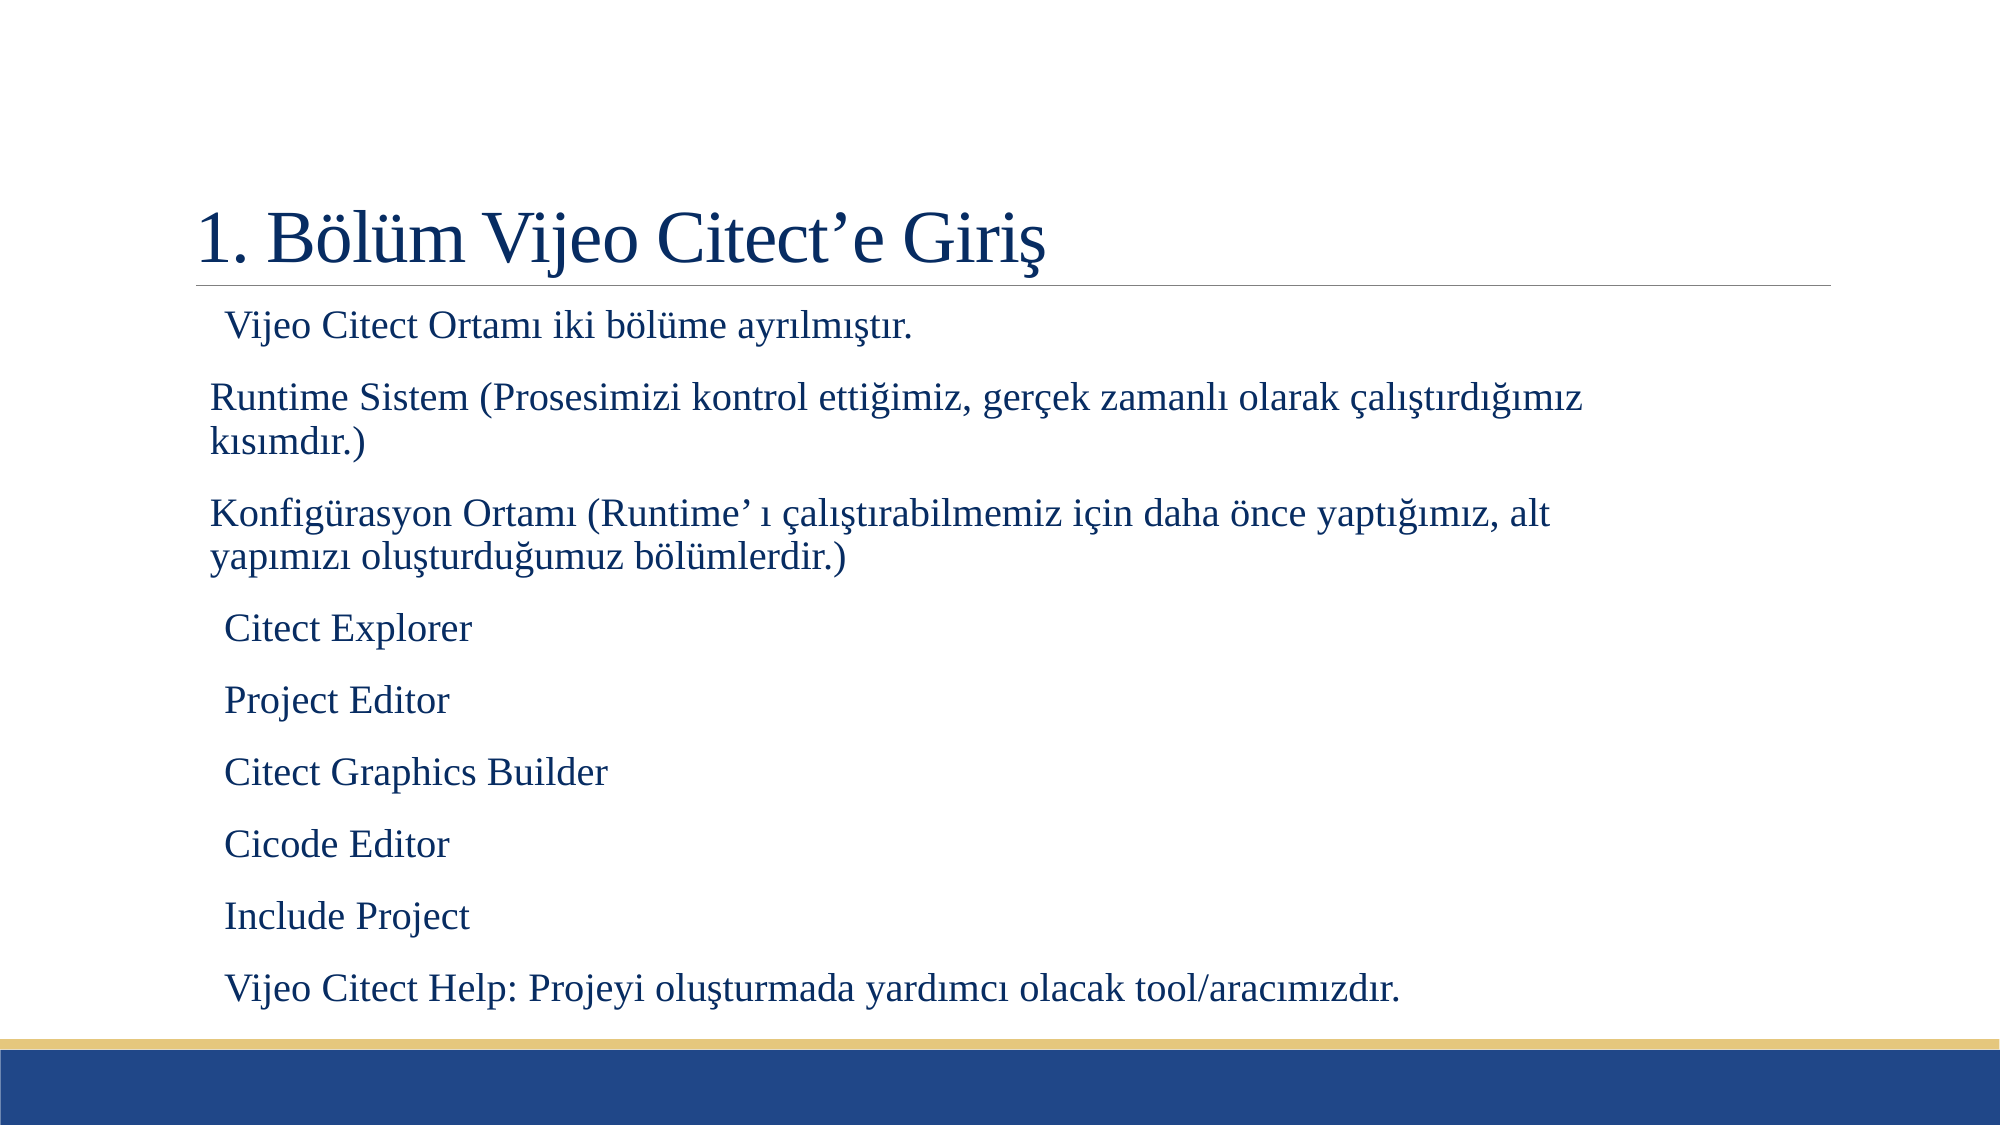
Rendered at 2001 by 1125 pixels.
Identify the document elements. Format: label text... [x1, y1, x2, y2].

title 1. Bölüm Vijeo Citect’e Giriş [180, 47, 1830, 285]
list Vijeo Citect Ortamı iki bölüme ayrılmıştır. Runtime Sistem (Prosesimizi kontrol ettiğimiz, gerçek zamanlı olarak çalıştırdığımız kısımdır.) Konfigürasyon Ortamı (Runtime’ ı çalıştırabilmemiz için daha önce yaptığımız, alt yapımızı oluşturduğumuz bölümlerdir.) Citect Explorer Project Editor Citect Graphics Builder Cicode Editor Include Project Vijeo Citect Help: Projeyi oluşturmada yardımcı olacak tool/aracımızdır. [209, 296, 1704, 1021]
